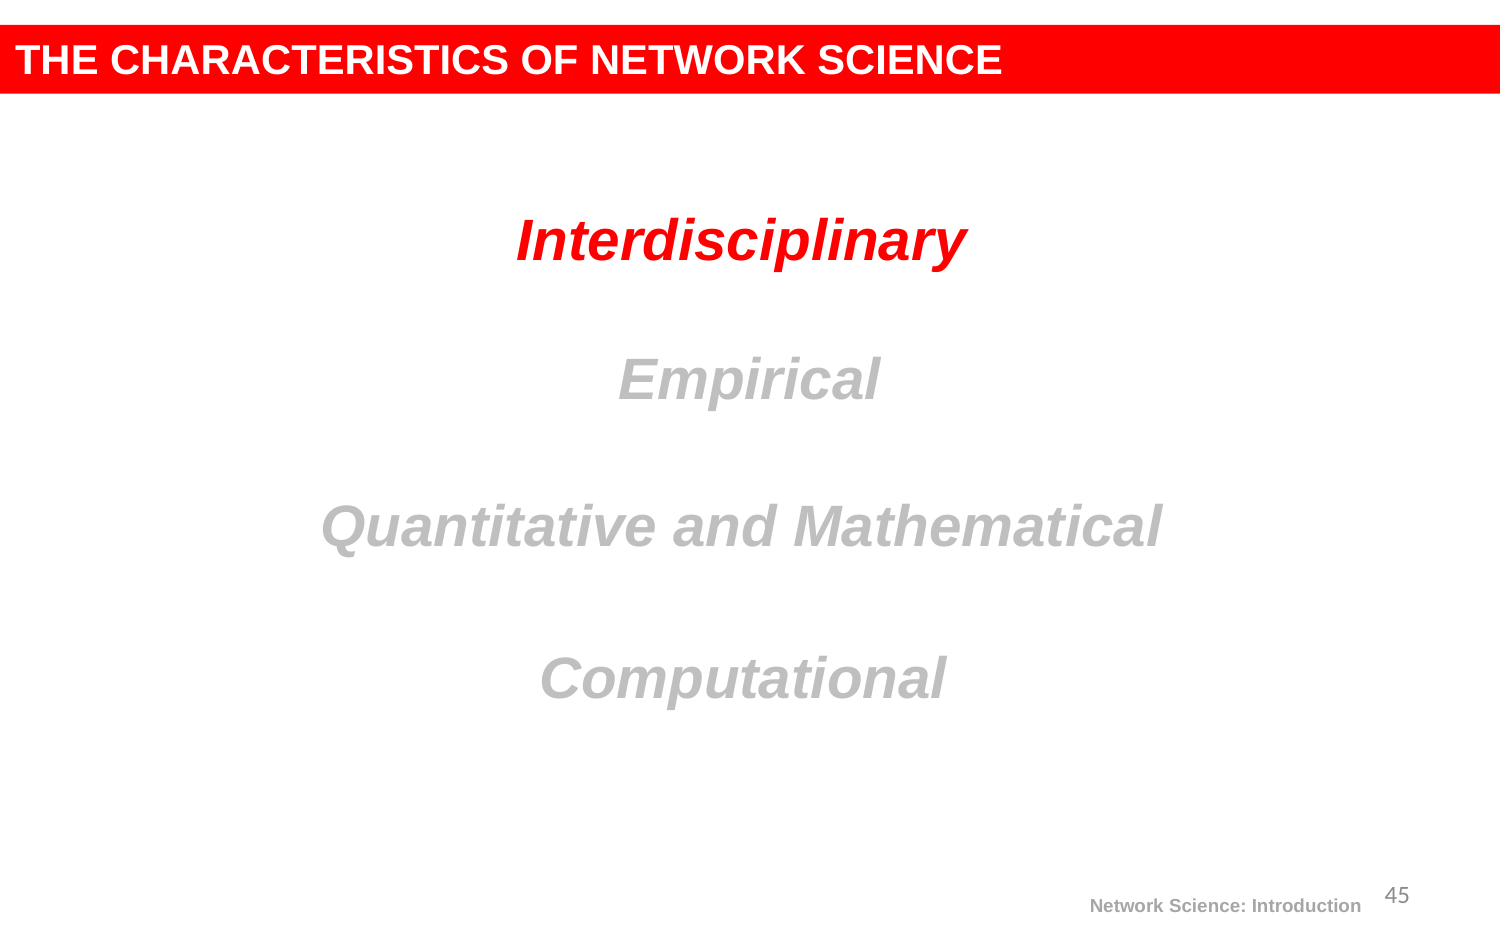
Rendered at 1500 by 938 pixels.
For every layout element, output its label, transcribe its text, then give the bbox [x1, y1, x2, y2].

text_box Interdisciplinary [0, 194, 1500, 280]
text_box THE CHARACTERISTICS OF NETWORK SCIENCE [0, 24, 1500, 94]
slide_number 45 [1074, 868, 1425, 919]
text_box Network Science: Introduction [1074, 885, 1500, 924]
text_box Computational [0, 632, 1500, 718]
text_box Quantitative and Mathematical [0, 480, 1500, 566]
text_box Empirical [0, 334, 1500, 419]
